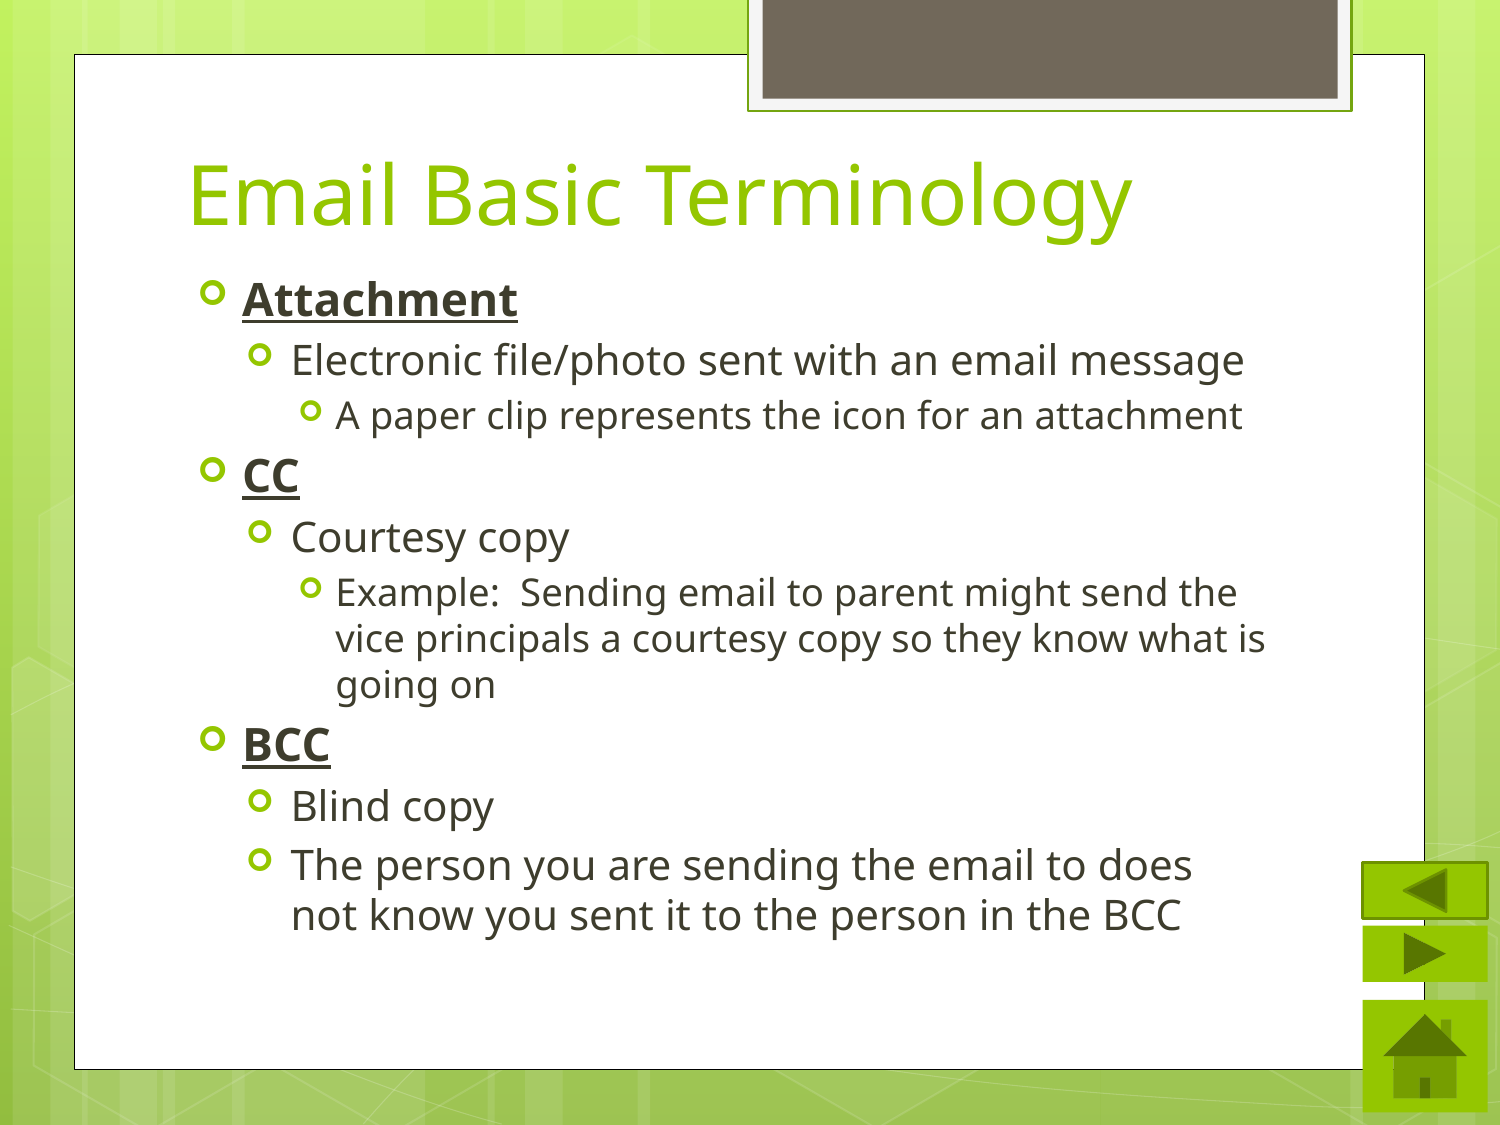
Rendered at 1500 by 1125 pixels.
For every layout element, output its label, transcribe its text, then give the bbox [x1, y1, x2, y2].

text_box [1361, 861, 1489, 920]
title Email Basic Terminology [171, 62, 1324, 250]
list Attachment Electronic file/photo sent with an email message A paper clip represents the icon for an attachment CC Courtesy copy Example: Sending email to parent might send the vice principals a courtesy copy so they know what is going on BCC Blind copy The person you are sending the email to does not know you sent it to the person in the BCC [171, 262, 1283, 957]
text_box [1361, 999, 1489, 1114]
text_box [1361, 924, 1489, 983]
